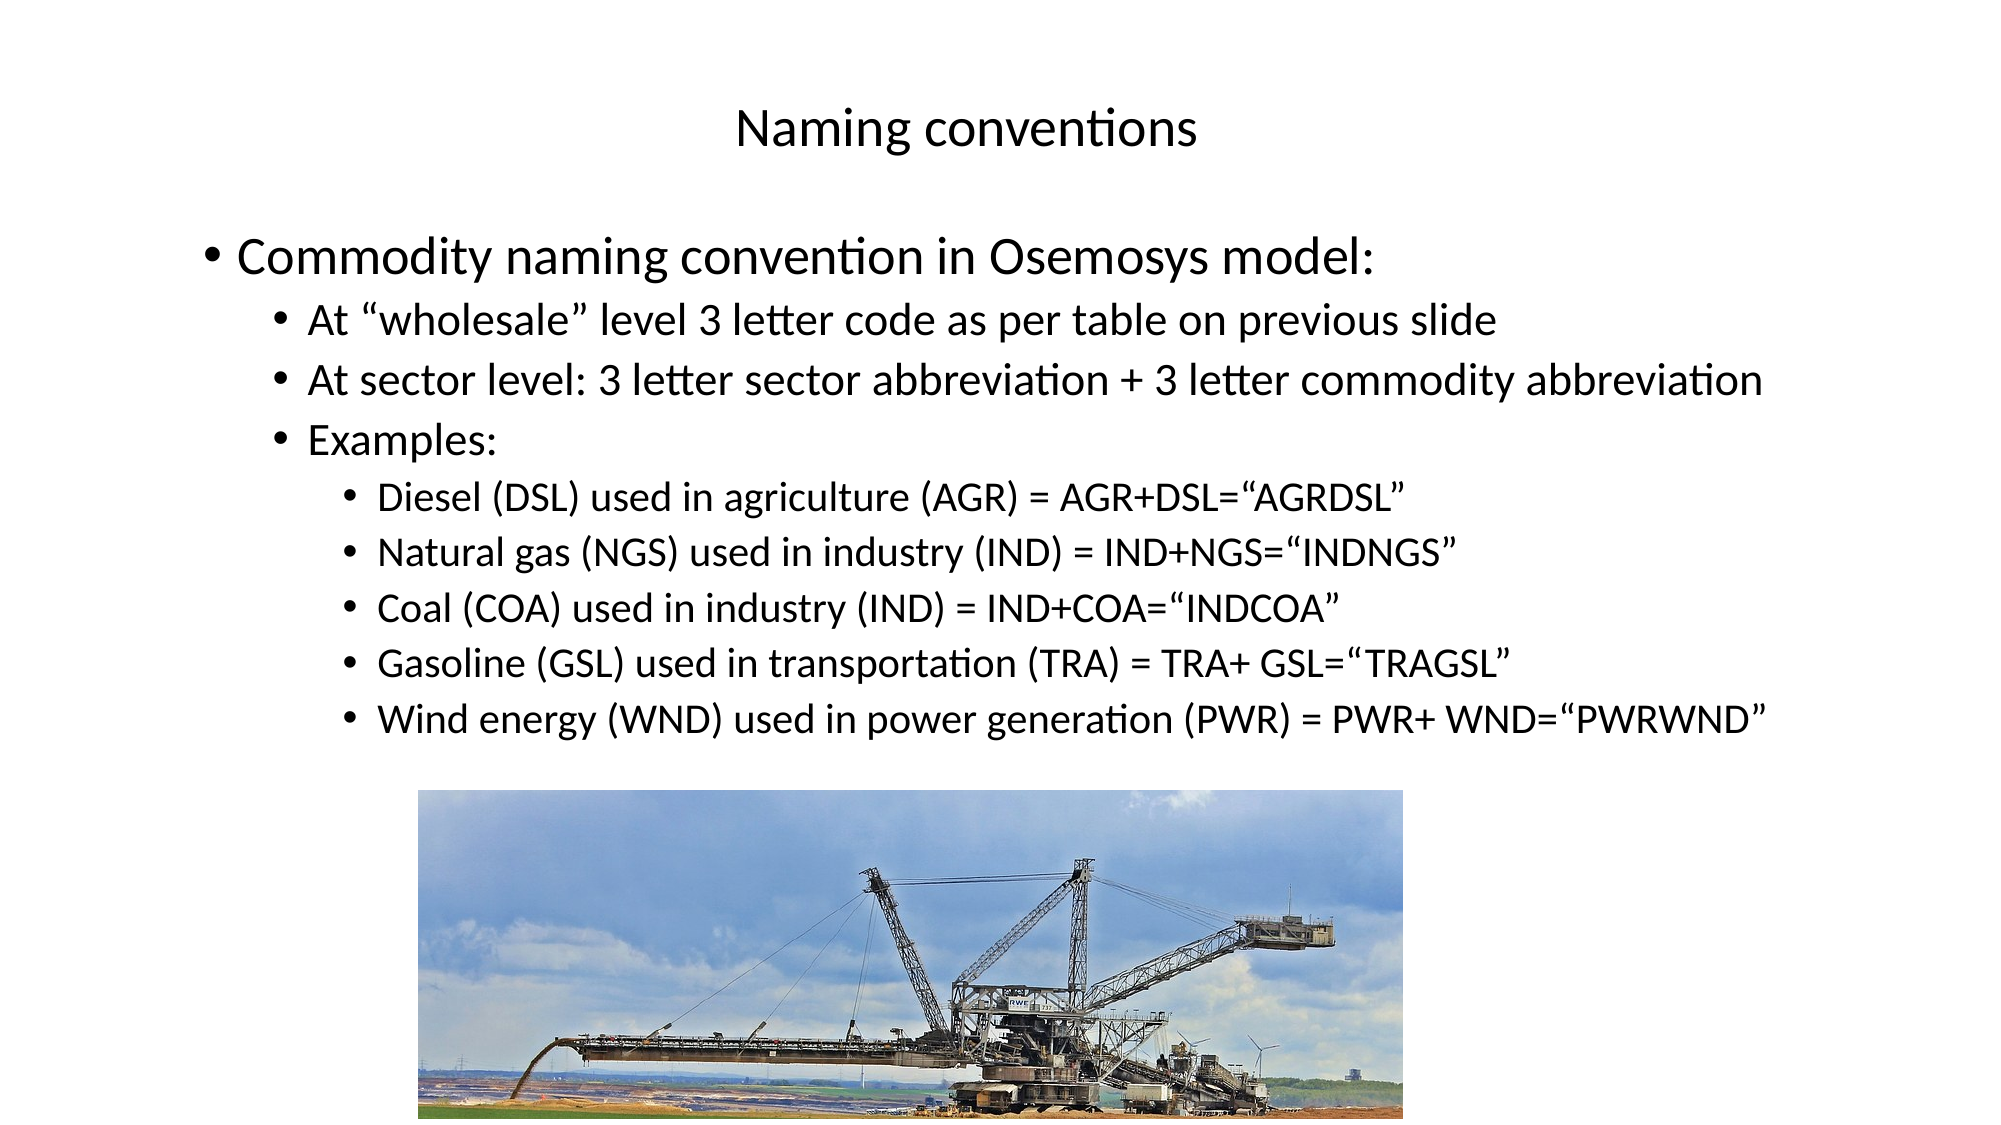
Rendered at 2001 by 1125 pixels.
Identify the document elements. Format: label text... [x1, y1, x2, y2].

list Commodity naming convention in Osemosys model: At “wholesale” level 3 letter code as per table on previous slide At sector level: 3 letter sector abbreviation + 3 letter commodity abbreviation Examples: Diesel (DSL) used in agriculture (AGR) = AGR+DSL=“AGRDSL” Natural gas (NGS) used in industry (IND) = IND+NGS=“INDNGS” Coal (COA) used in industry (IND) = IND+COA=“INDCOA” Gasoline (GSL) used in transportation (TRA) = TRA+ GSL=“TRAGSL” Wind energy (WND) used in power generation (PWR) = PWR+ WND=“PWRWND” [118, 219, 1931, 1035]
title Naming conventions [326, 90, 1609, 166]
picture [418, 790, 1403, 1119]
